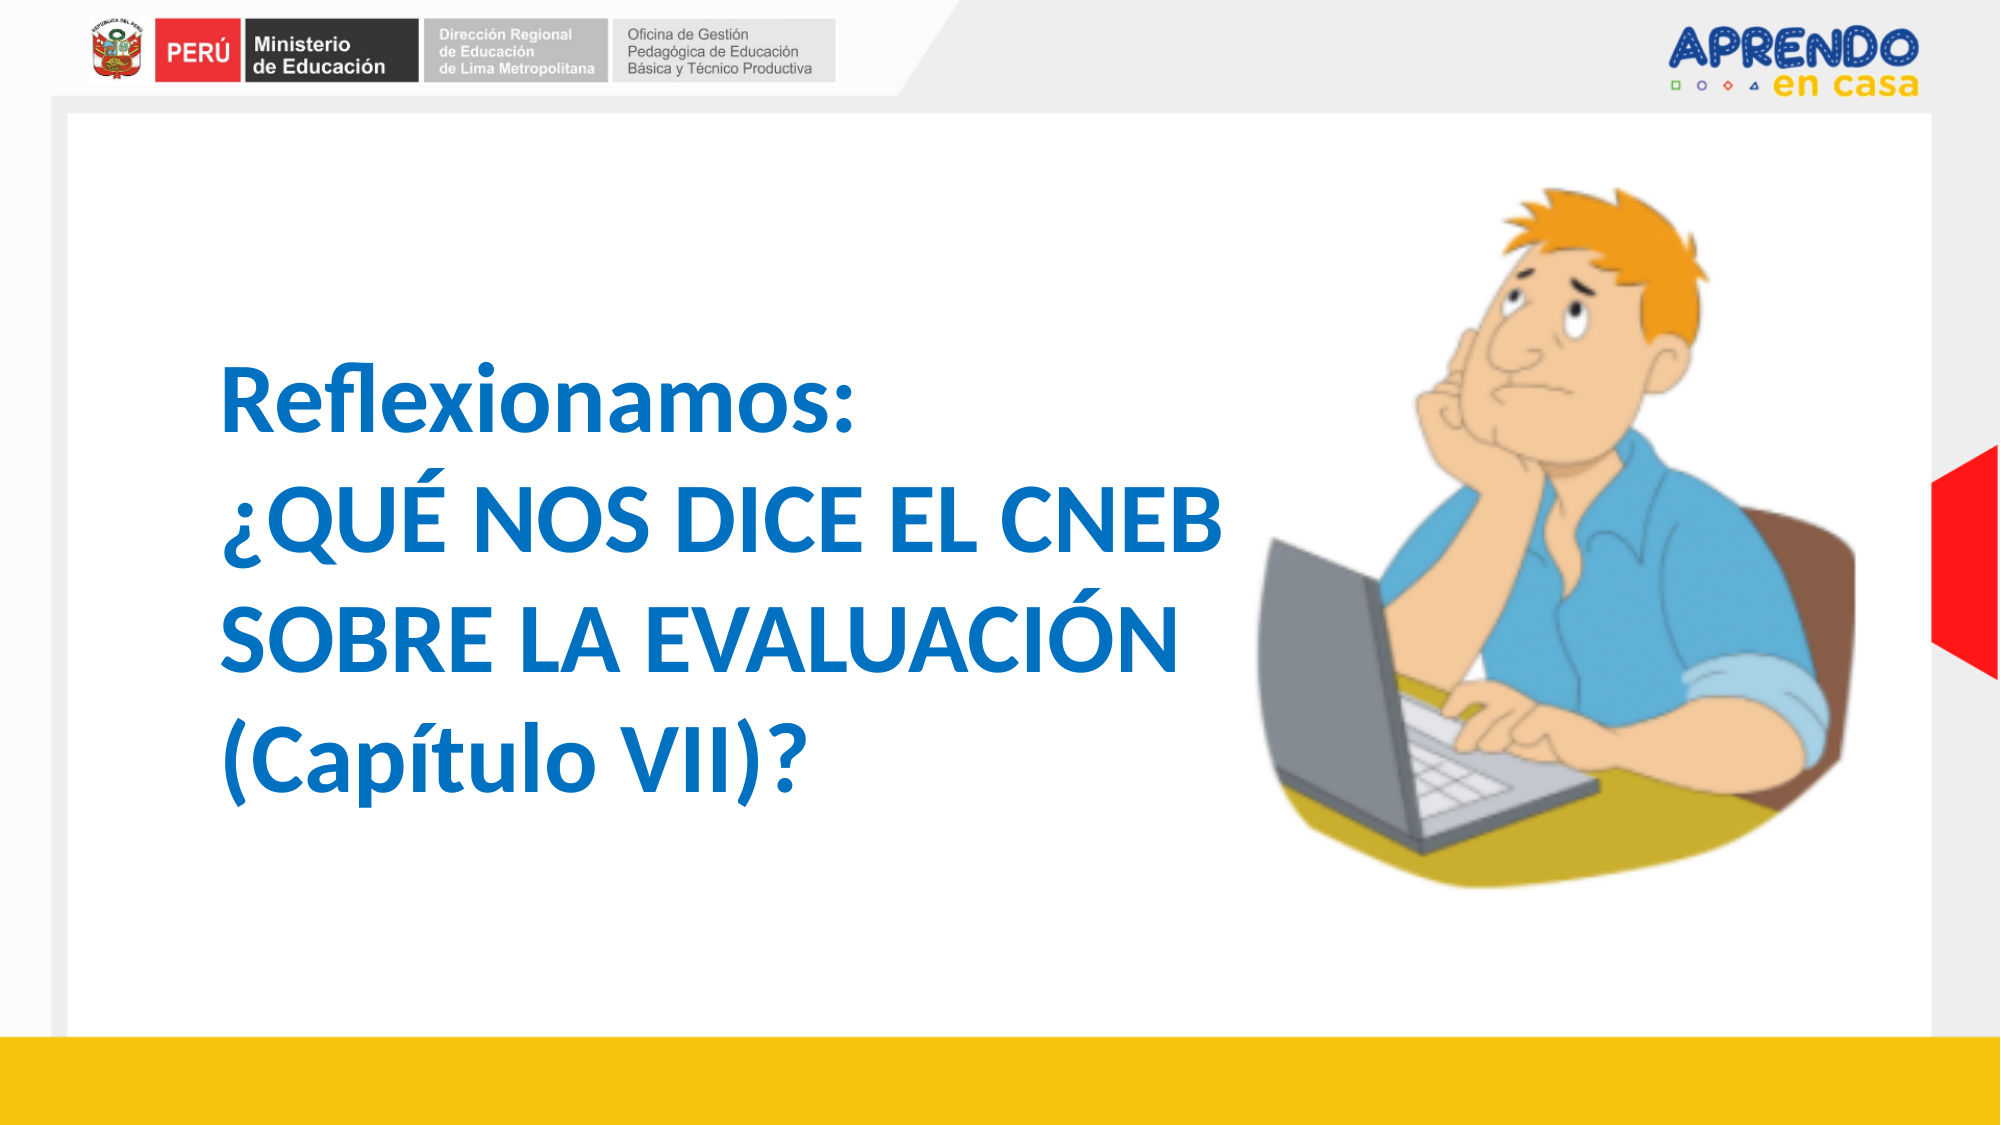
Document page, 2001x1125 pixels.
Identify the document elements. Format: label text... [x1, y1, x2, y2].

picture [0, 0, 2000, 1125]
title Reflexionamos: ¿QUÉ NOS DICE EL CNEB SOBRE LA EVALUACIÓN (Capítulo VII)? [205, 325, 1242, 871]
